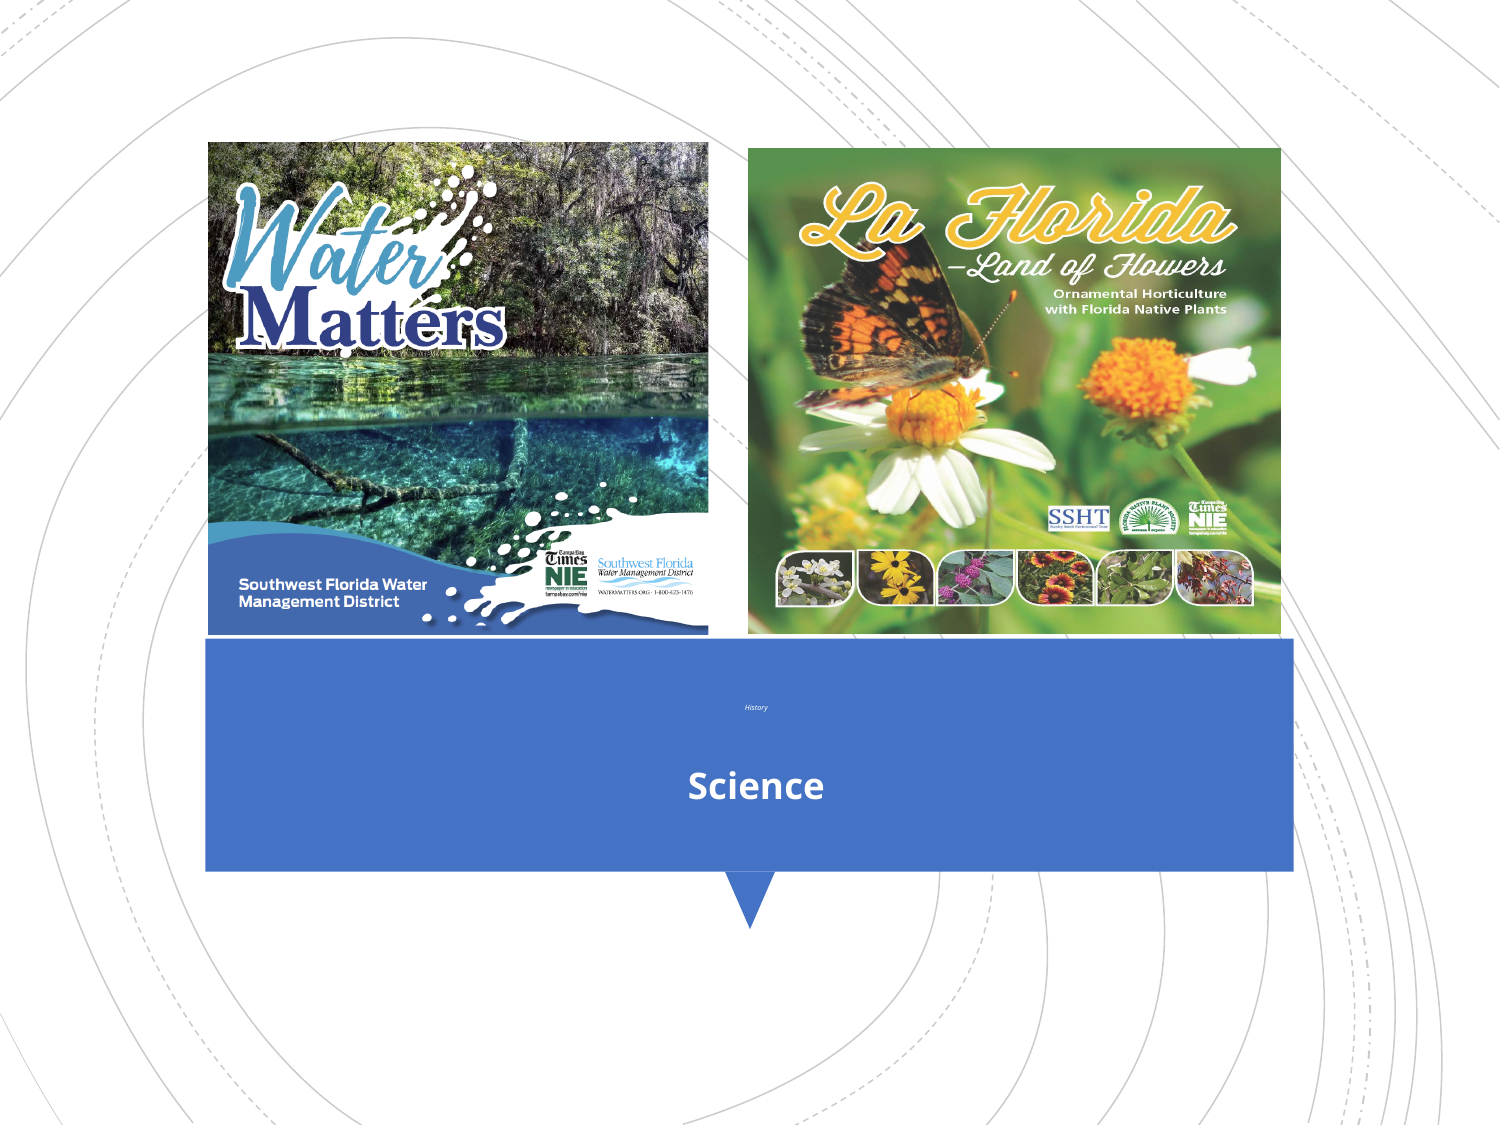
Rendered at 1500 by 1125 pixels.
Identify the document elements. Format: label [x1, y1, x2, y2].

text_box [0, 0, 1500, 1125]
picture [208, 142, 709, 635]
text_box [205, 638, 1294, 930]
picture [748, 148, 1281, 634]
